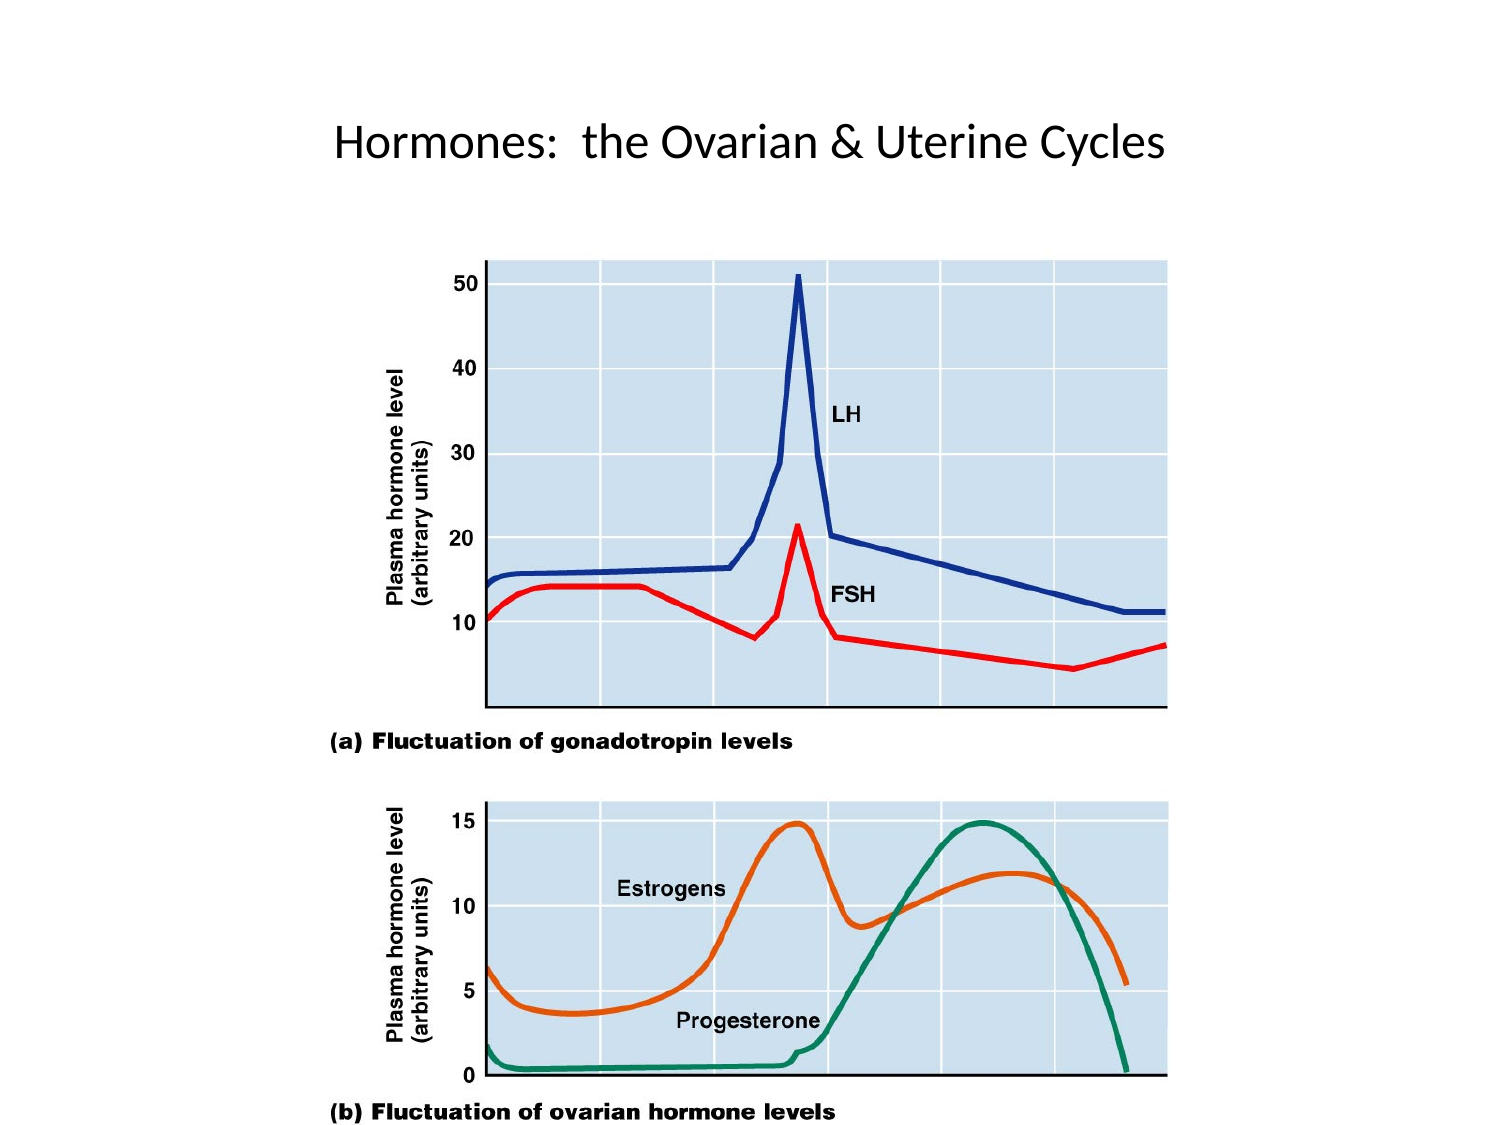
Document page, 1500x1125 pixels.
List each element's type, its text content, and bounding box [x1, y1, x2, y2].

title Hormones: the Ovarian & Uterine Cycles [75, 45, 1425, 233]
picture [320, 250, 1171, 1125]
